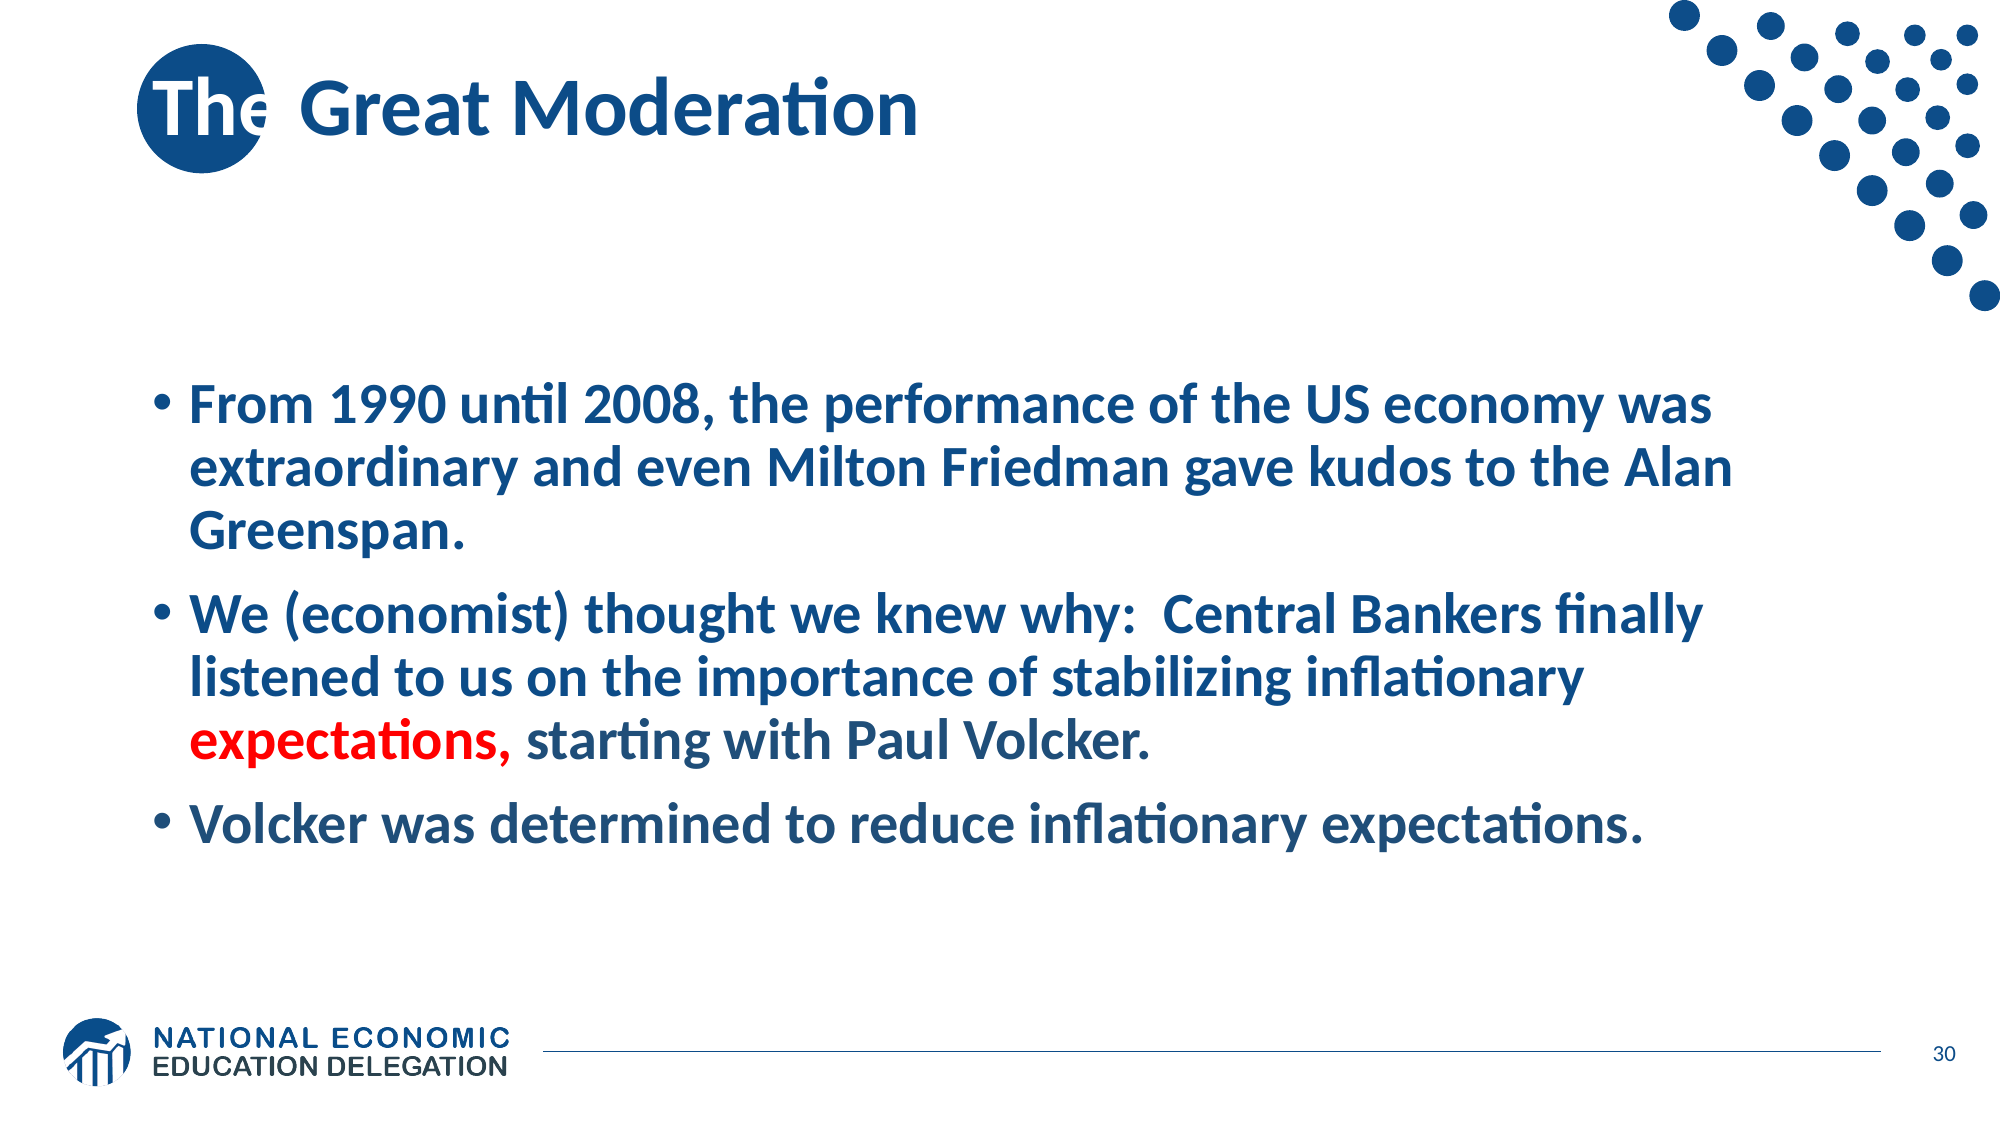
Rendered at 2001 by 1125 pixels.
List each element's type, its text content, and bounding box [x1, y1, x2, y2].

picture [55, 1013, 520, 1091]
list From 1990 until 2008, the performance of the US economy was extraordinary and even Milton Friedman gave kudos to the Alan Greenspan. We (economist) thought we knew why: Central Bankers finally listened to us on the importance of stabilizing inflationary expectations, starting with Paul Volcker. Volcker was determined to reduce inflationary expectations. [137, 257, 1863, 972]
title The Great Moderation [137, 0, 1863, 218]
slide_number 30 [1521, 1022, 1972, 1082]
